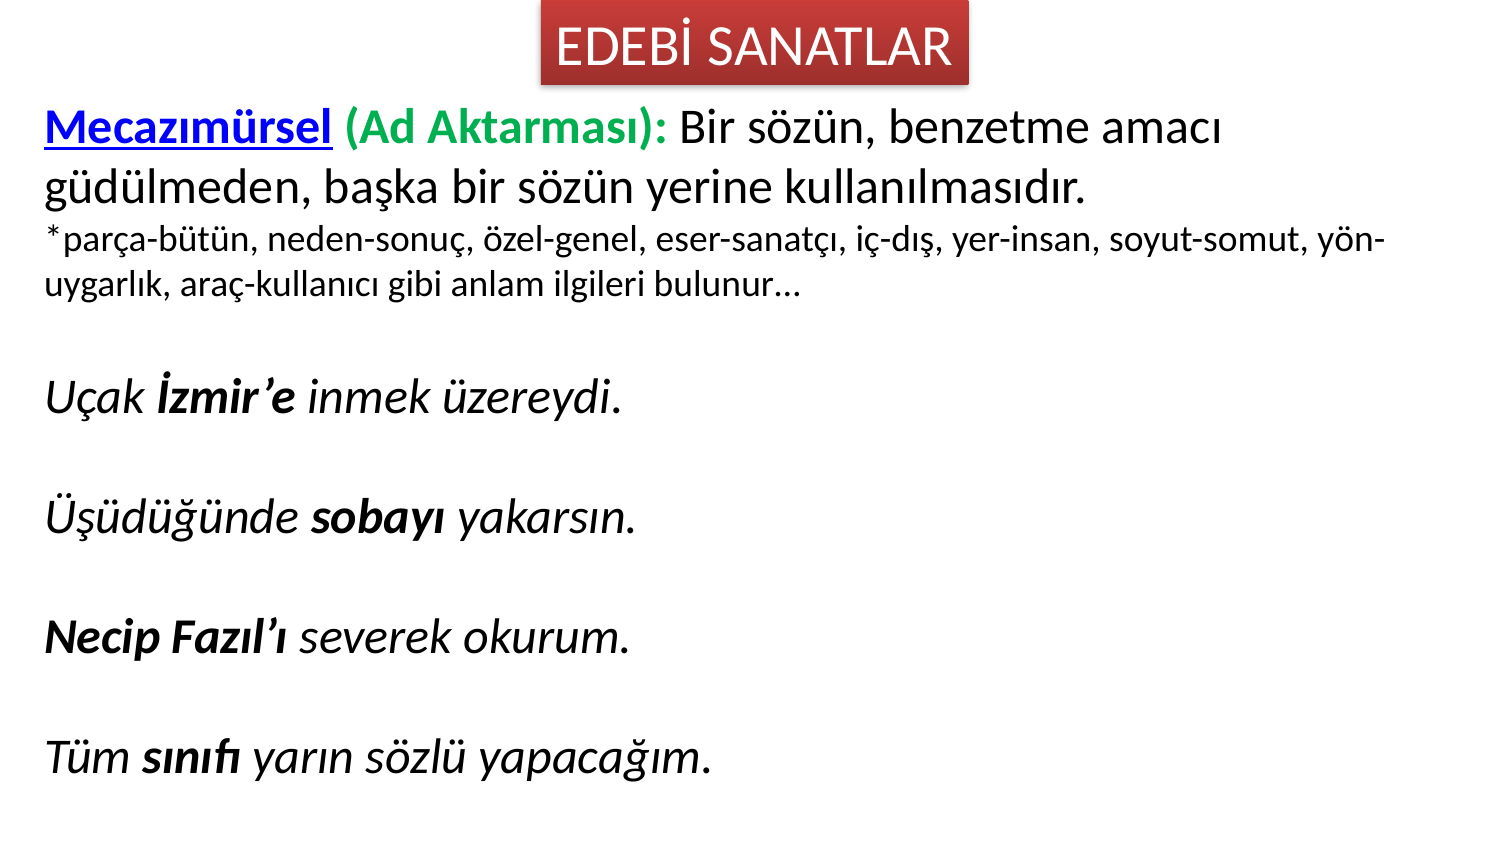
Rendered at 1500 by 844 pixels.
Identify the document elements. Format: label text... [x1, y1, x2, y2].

text_box Mecazımürsel (Ad Aktarması): Bir sözün, benzetme amacı güdülmeden, başka bir sözün yerine kullanılmasıdır. *parça-bütün, neden-sonuç, özel-genel, eser-sanatçı, iç-dış, yer-insan, soyut-somut, yön-uygarlık, araç-kullanıcı gibi anlam ilgileri bulunur… Uçak İzmir’e inmek üzereydi. Üşüdüğünde sobayı yakarsın. Necip Fazıl’ı severek okurum. Tüm sınıfı yarın sözlü yapacağım. [29, 86, 1471, 791]
text_box EDEBİ SANATLAR [540, 0, 969, 85]
